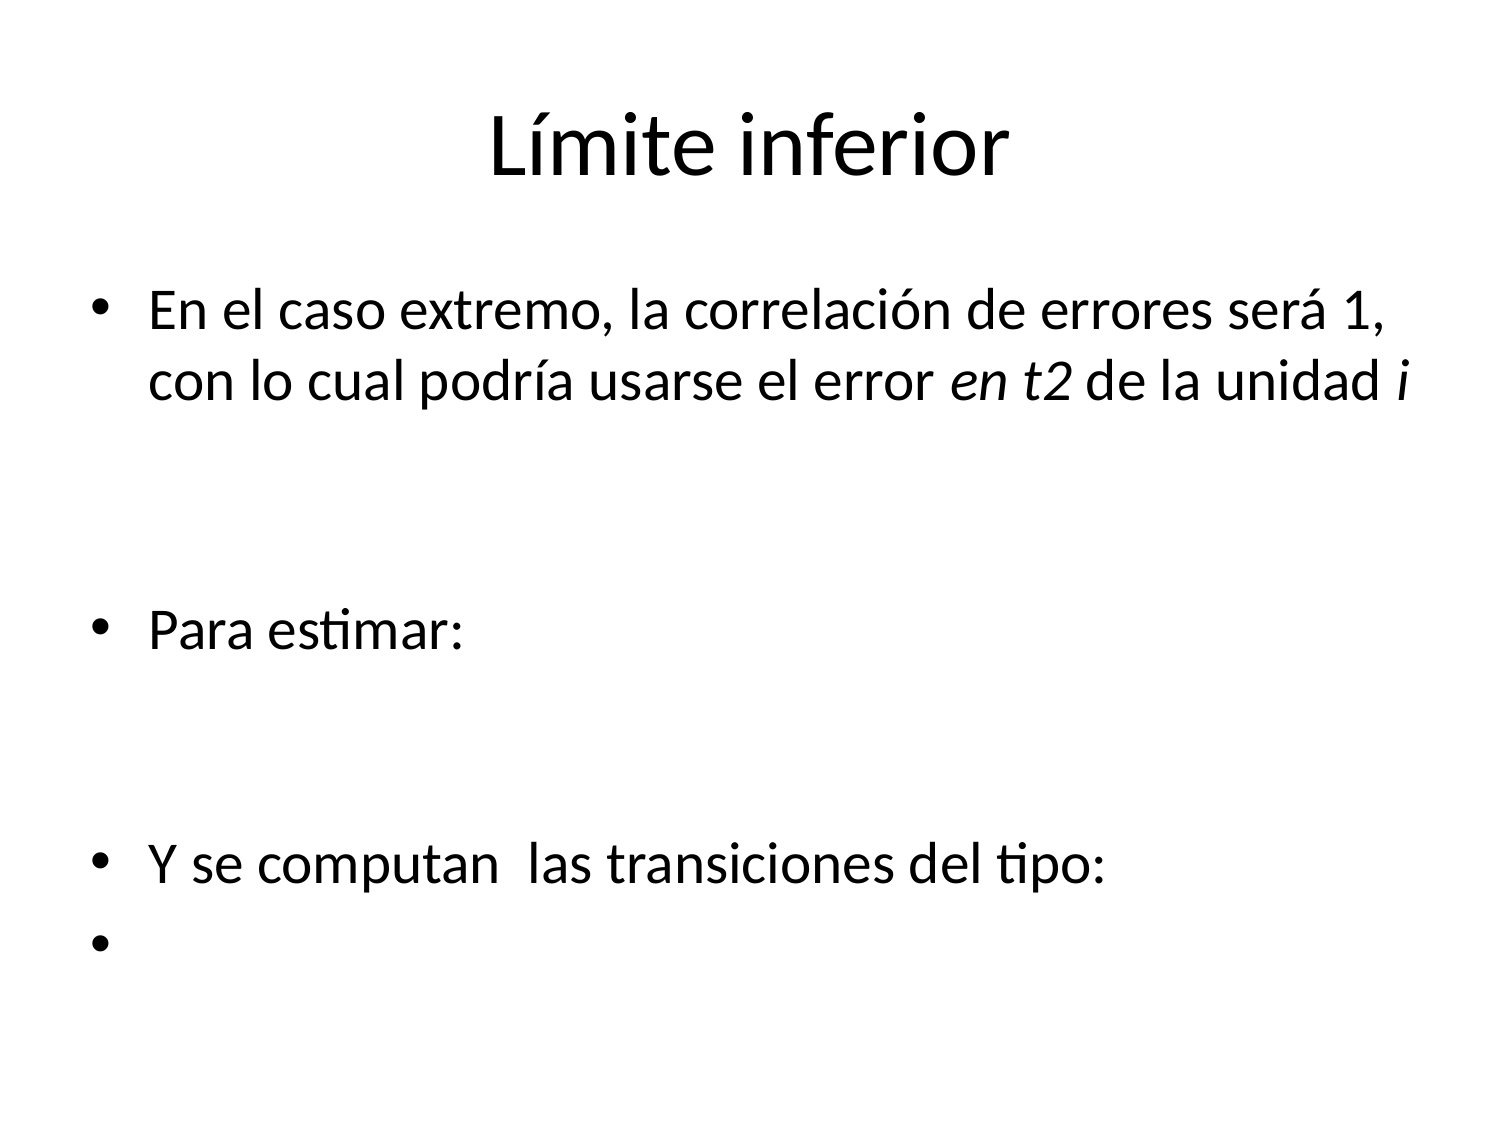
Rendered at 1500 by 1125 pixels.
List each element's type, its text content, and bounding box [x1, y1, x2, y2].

title Límite inferior [75, 45, 1425, 233]
